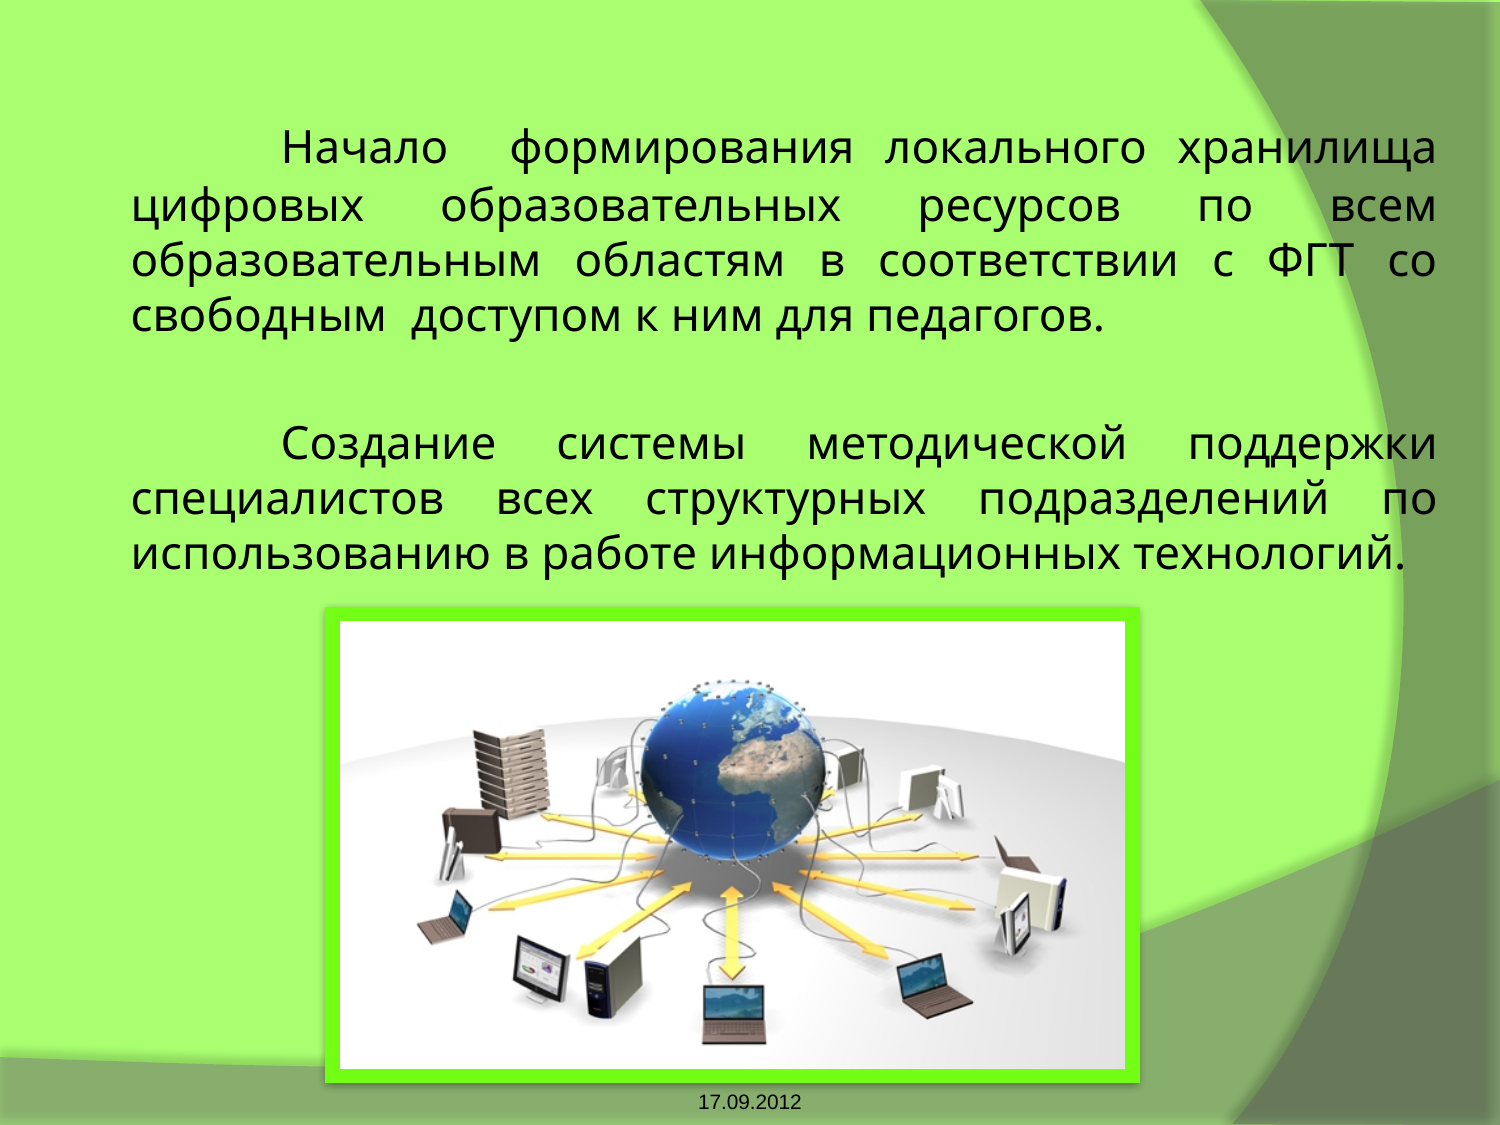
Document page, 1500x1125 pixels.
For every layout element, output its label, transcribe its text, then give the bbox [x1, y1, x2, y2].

footer 17.09.2012 [512, 1091, 988, 1114]
list Начало формирования локального хранилища цифровых образовательных ресурсов по всем образовательным областям в соответствии с ФГТ со свободным доступом к ним для педагогов. Создание системы методической поддержки специалистов всех структурных подразделений по использованию в работе информационных технологий. [46, 93, 1454, 851]
picture [339, 620, 1126, 1069]
